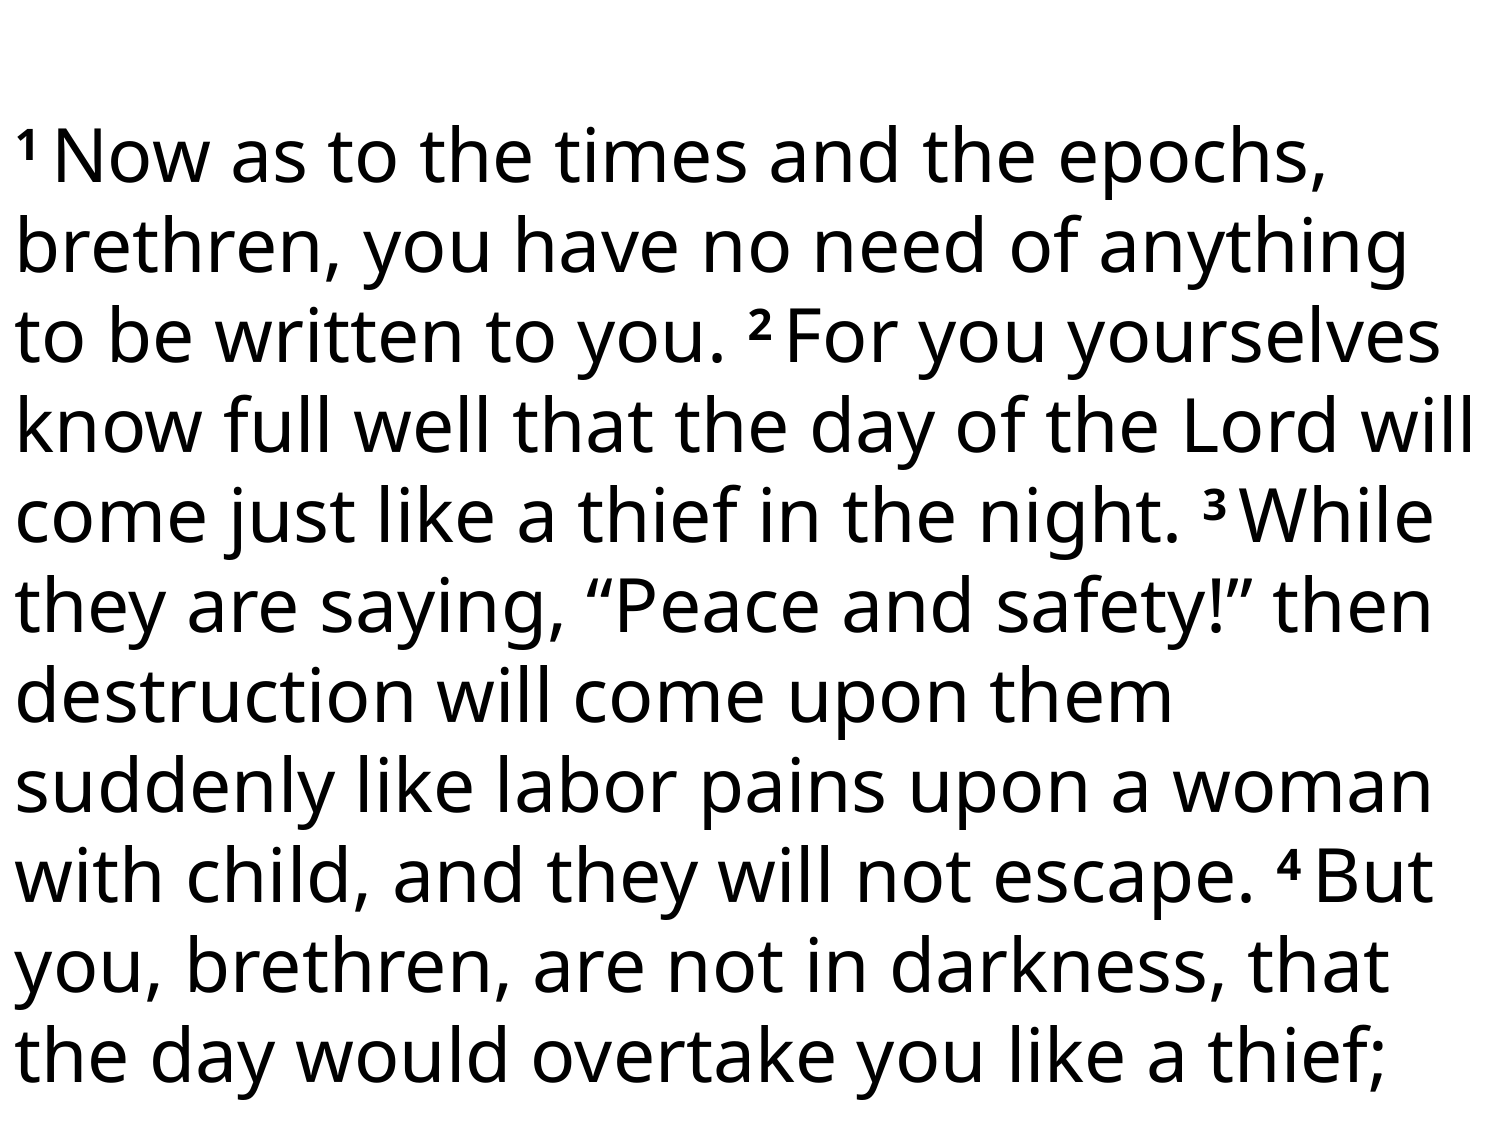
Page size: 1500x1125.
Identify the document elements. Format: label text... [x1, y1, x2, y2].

text_box 1 Now as to the times and the epochs, brethren, you have no need of anything to be written to you. 2 For you yourselves know full well that the day of the Lord will come just like a thief in the night. 3 While they are saying, “Peace and safety!” then destruction will come upon them suddenly like labor pains upon a woman with child, and they will not escape. 4 But you, brethren, are not in darkness, that the day would overtake you like a thief; [0, 100, 1500, 1106]
